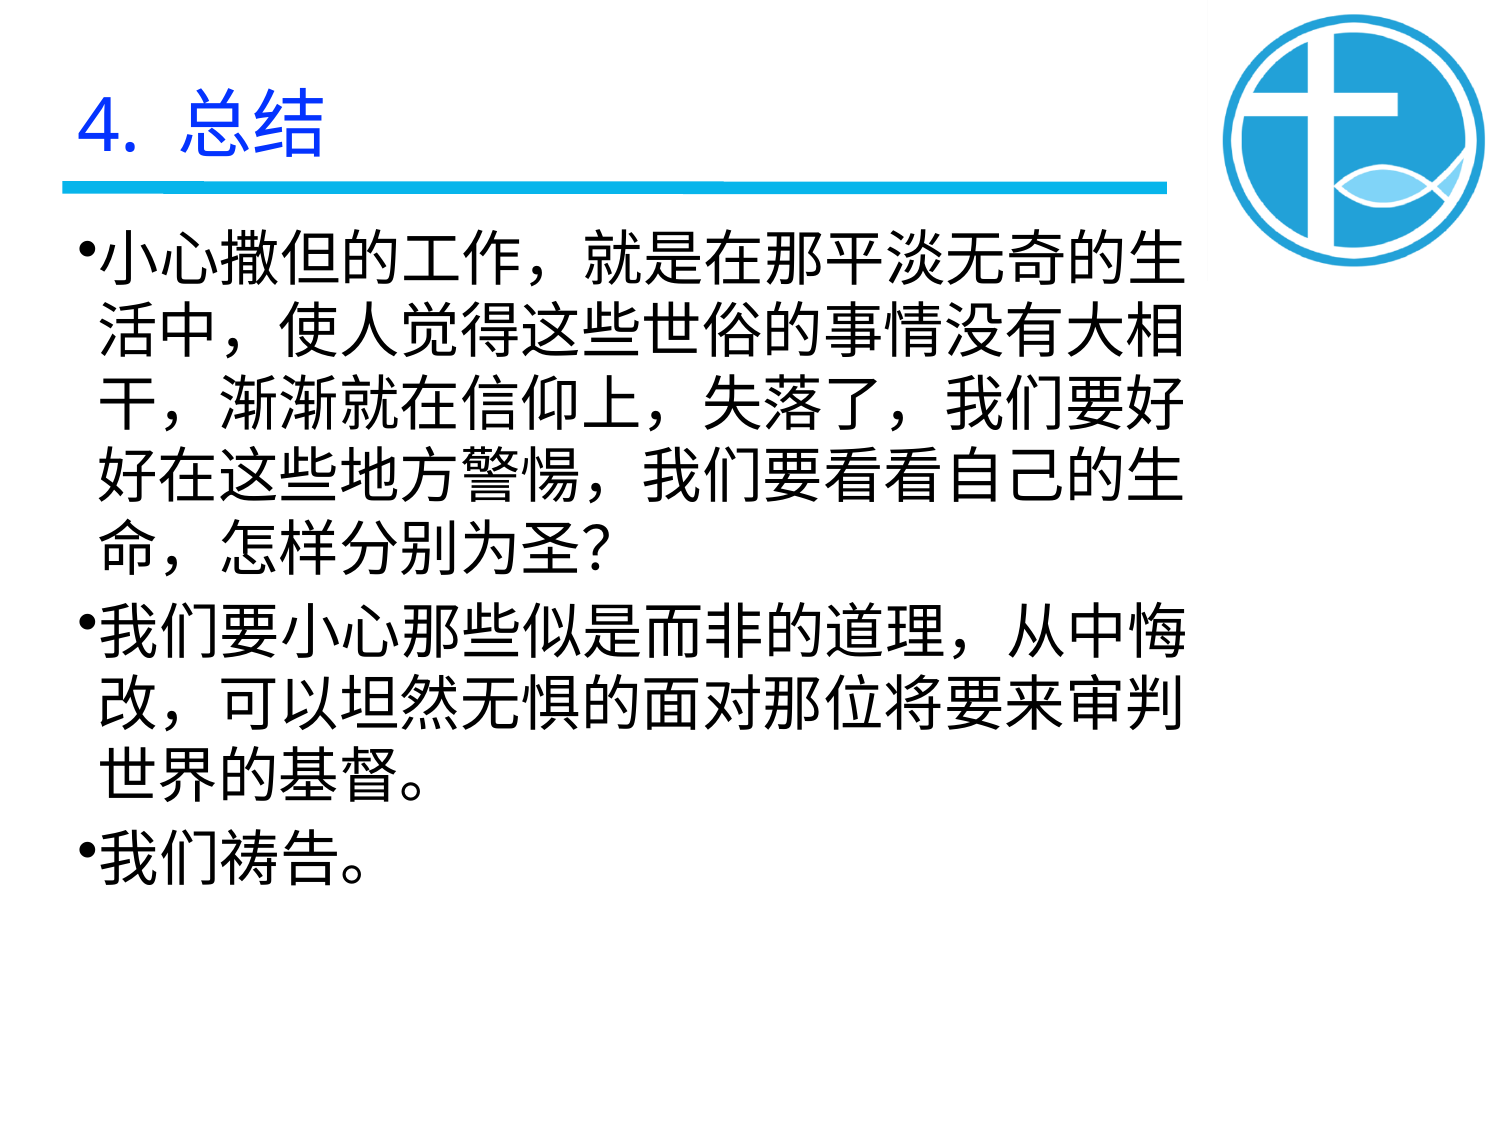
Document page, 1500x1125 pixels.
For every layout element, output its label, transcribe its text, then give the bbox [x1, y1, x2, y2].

picture [1207, 0, 1500, 281]
text_box 4. 总结 [69, 79, 1130, 175]
text_box 小心撒但的工作，就是在那平淡无奇的生活中，使人觉得这些世俗的事情没有大相干，渐渐就在信仰上，失落了，我们要好好在这些地方警愓，我们要看看自己的生命，怎样分别为圣？ 我们要小心那些似是而非的道理，从中悔改，可以坦然无惧的面对那位将要来审判世界的基督。 我们祷告。 [69, 212, 1218, 901]
